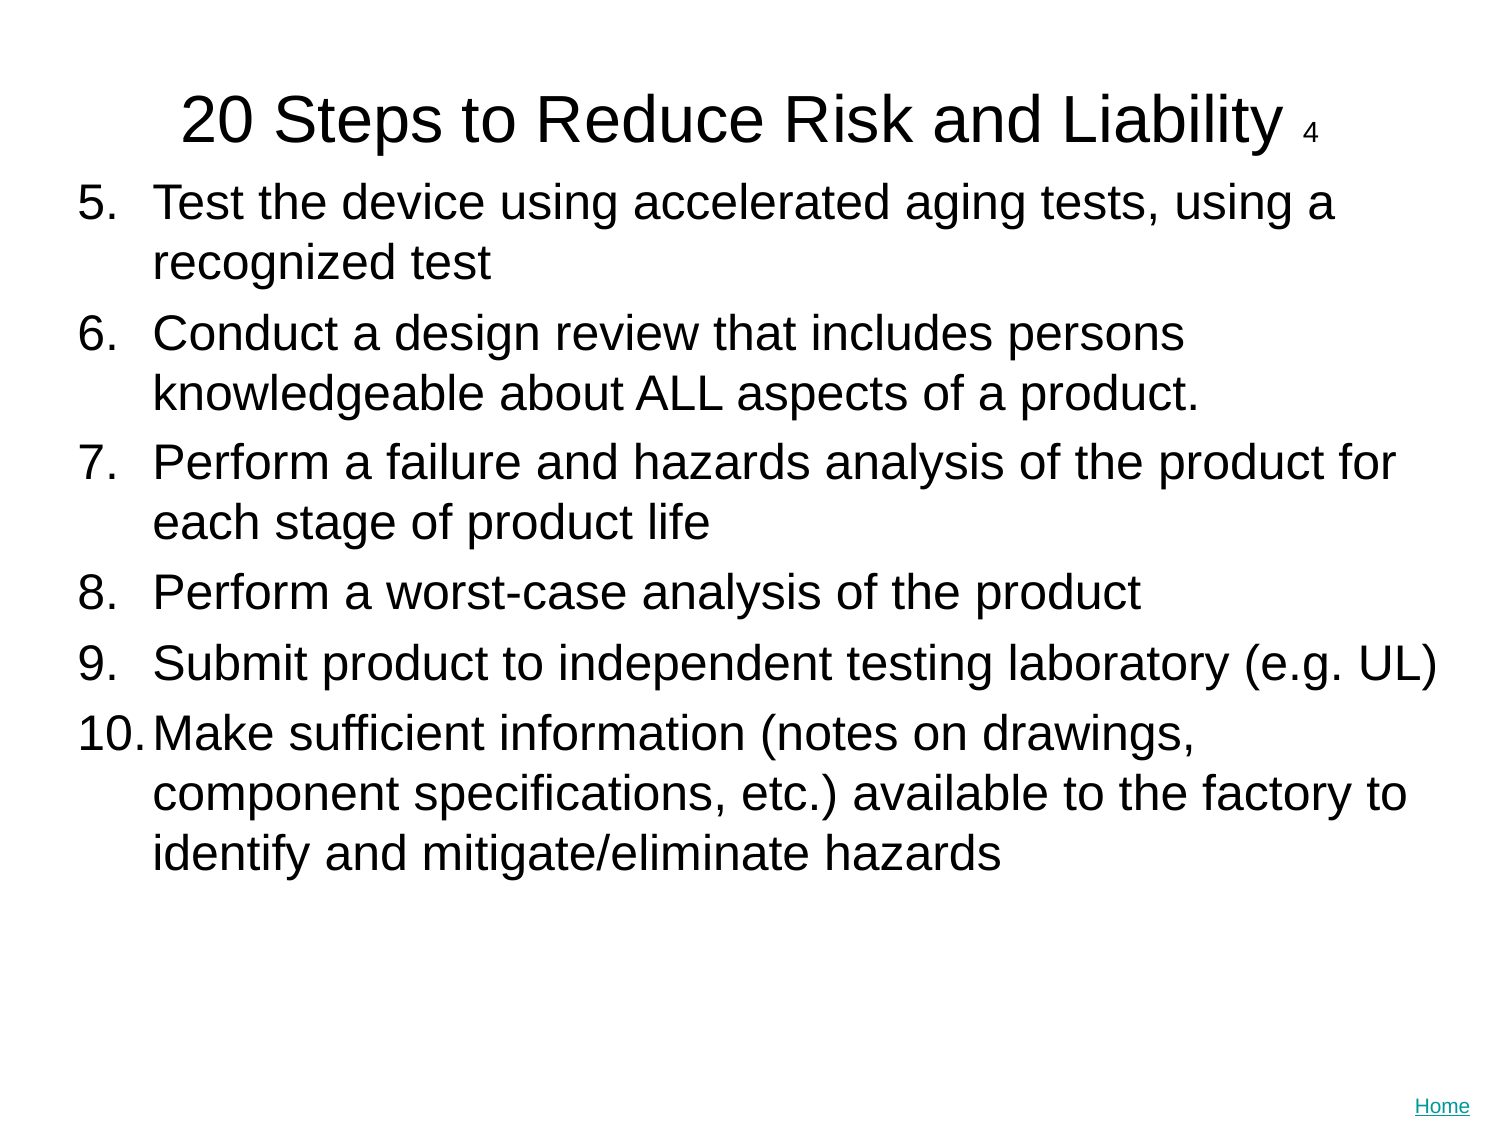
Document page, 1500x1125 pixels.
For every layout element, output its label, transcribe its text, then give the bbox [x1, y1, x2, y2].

title 20 Steps to Reduce Risk and Liability 4 [74, 44, 1426, 162]
list Test the device using accelerated aging tests, using a recognized test Conduct a design review that includes persons knowledgeable about ALL aspects of a product. Perform a failure and hazards analysis of the product for each stage of product life Perform a worst-case analysis of the product Submit product to independent testing laboratory (e.g. UL) Make sufficient information (notes on drawings, component specifications, etc.) available to the factory to identify and mitigate/eliminate hazards [62, 162, 1463, 576]
text_box [75, 575, 1475, 975]
